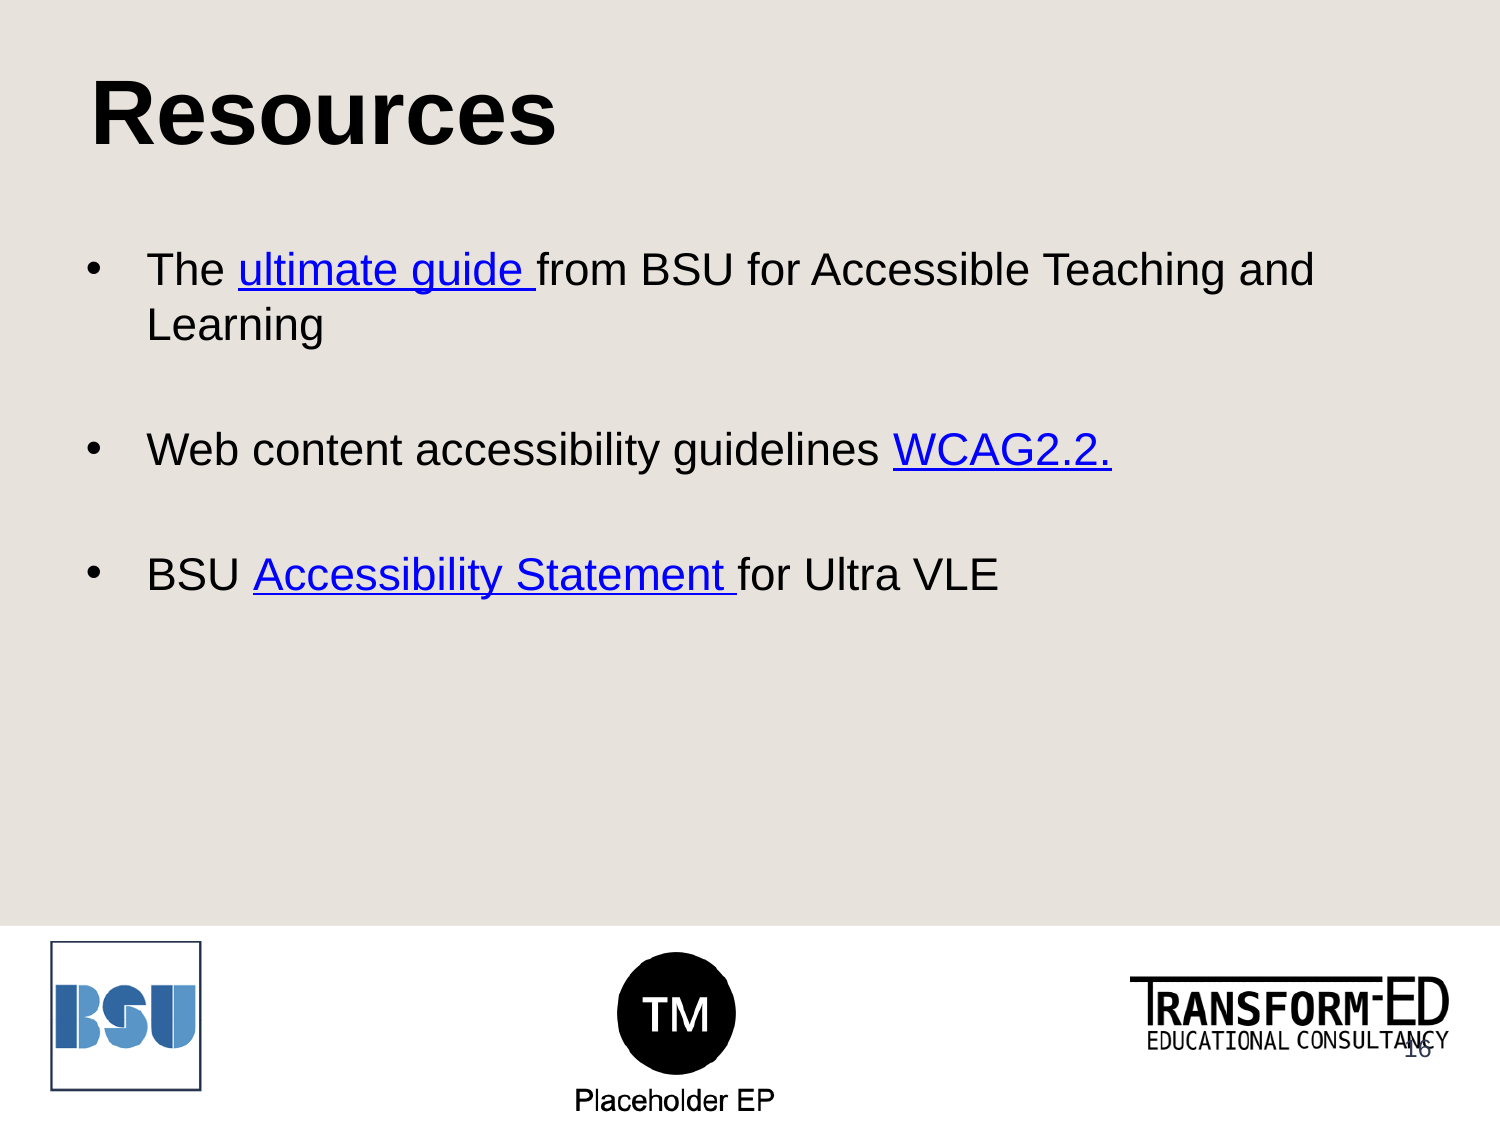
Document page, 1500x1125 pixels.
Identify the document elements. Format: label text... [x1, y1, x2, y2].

title Resources [75, 45, 1425, 232]
picture [0, 0, 1500, 1125]
list The ultimate guide from BSU for Accessible Teaching and Learning Web content accessibility guidelines WCAG2.2. BSU Accessibility Statement for Ultra VLE [56, 232, 1447, 908]
